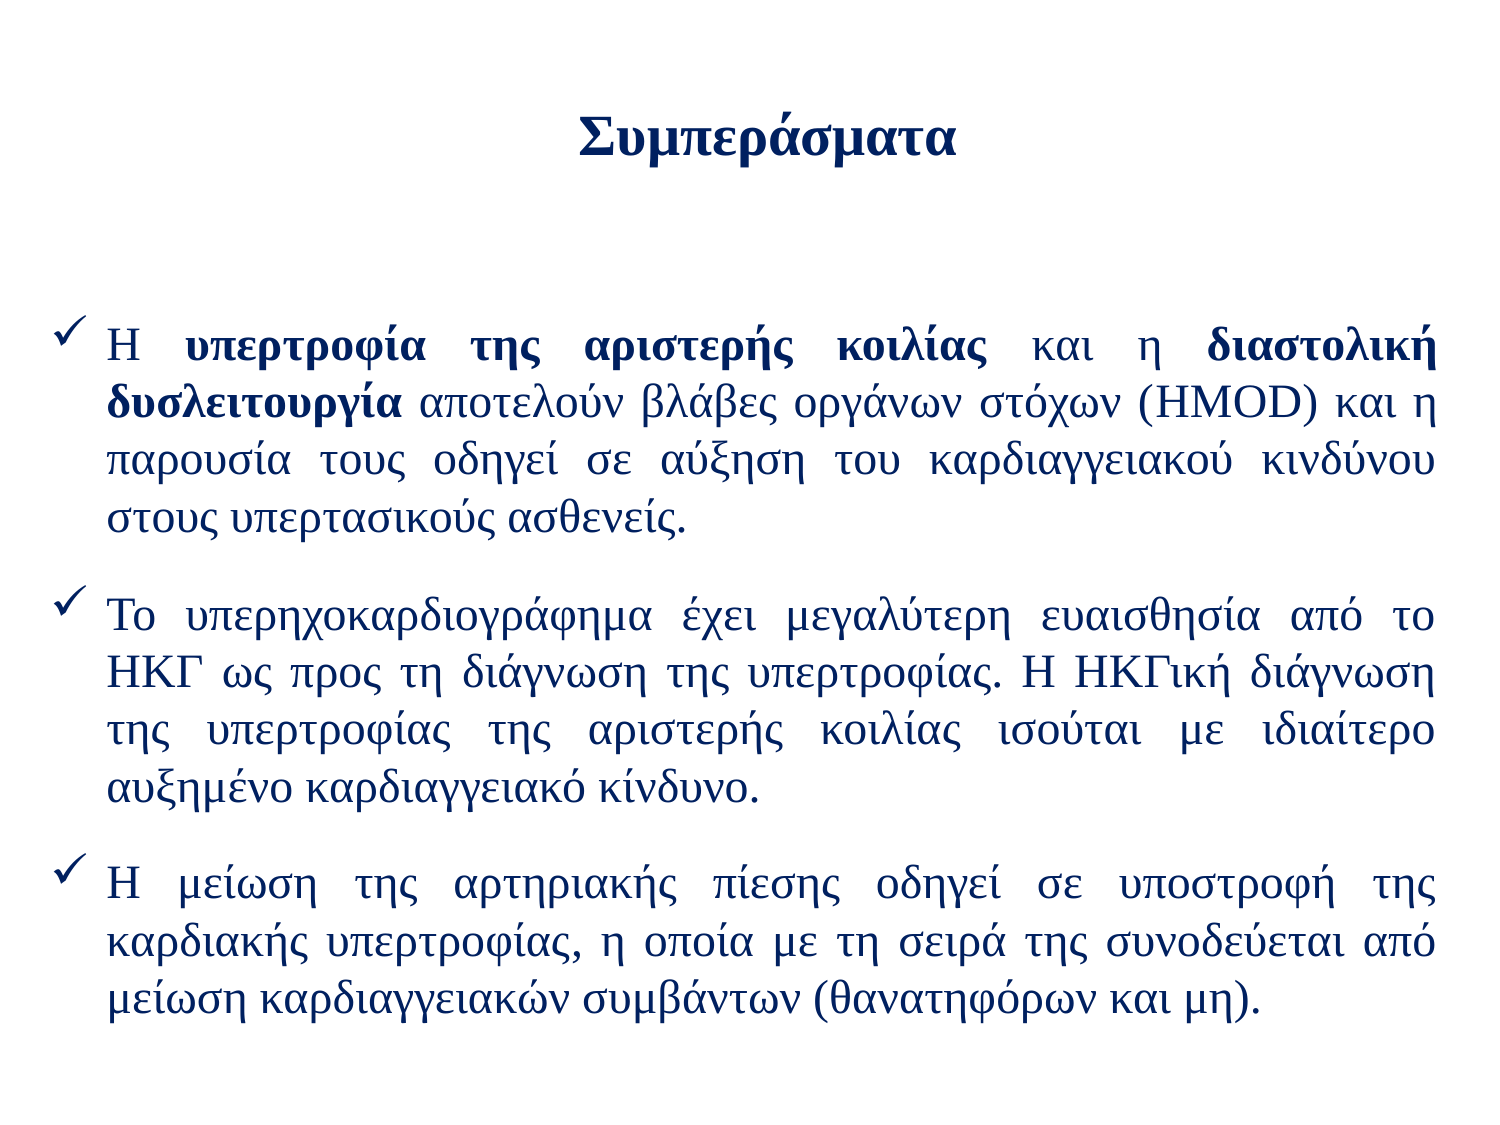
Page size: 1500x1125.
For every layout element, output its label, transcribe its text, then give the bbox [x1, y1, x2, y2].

list Η υπερτροφία της αριστερής κοιλίας και η διαστολική δυσλειτουργία αποτελούν βλάβες οργάνων στόχων (HMΟD) και η παρουσία τους οδηγεί σε αύξηση του καρδιαγγειακού κινδύνου στους υπερτασικούς ασθενείς. Το υπερηχοκαρδιογράφημα έχει μεγαλύτερη ευαισθησία από το ΗΚΓ ως προς τη διάγνωση της υπερτροφίας. Η ΗΚΓική διάγνωση της υπερτροφίας της αριστερής κοιλίας ισούται με ιδιαίτερο αυξημένο καρδιαγγειακό κίνδυνο. Η μείωση της αρτηριακής πίεσης οδηγεί σε υποστροφή της καρδιακής υπερτροφίας, η οποία με τη σειρά της συνοδεύεται από μείωση καρδιαγγειακών συμβάντων (θανατηφόρων και μη). [35, 304, 1454, 1041]
title Συμπεράσματα [128, 70, 1408, 193]
